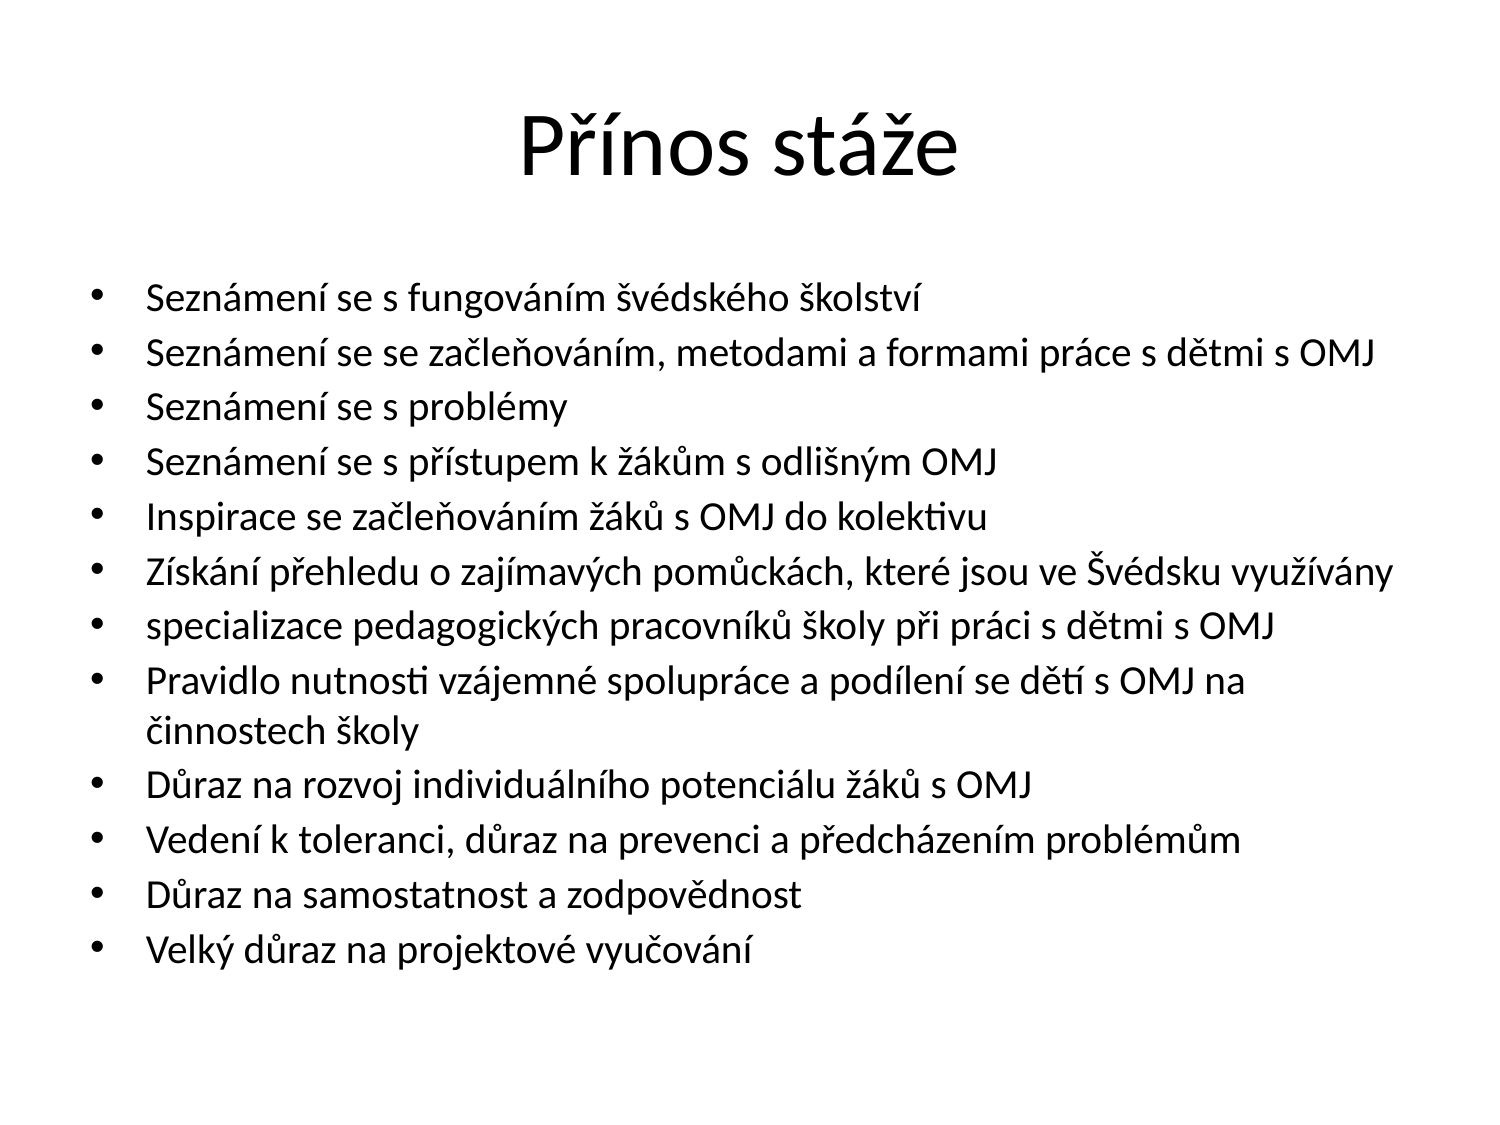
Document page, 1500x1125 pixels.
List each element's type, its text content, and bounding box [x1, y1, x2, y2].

list Seznámení se s fungováním švédského školství Seznámení se se začleňováním, metodami a formami práce s dětmi s OMJ Seznámení se s problémy Seznámení se s přístupem k žákům s odlišným OMJ Inspirace se začleňováním žáků s OMJ do kolektivu Získání přehledu o zajímavých pomůckách, které jsou ve Švédsku využívány specializace pedagogických pracovníků školy při práci s dětmi s OMJ Pravidlo nutnosti vzájemné spolupráce a podílení se dětí s OMJ na činnostech školy Důraz na rozvoj individuálního potenciálu žáků s OMJ Vedení k toleranci, důraz na prevenci a předcházením problémům Důraz na samostatnost a zodpovědnost Velký důraz na projektové vyučování [75, 262, 1425, 1005]
title Přínos stáže [75, 45, 1425, 233]
